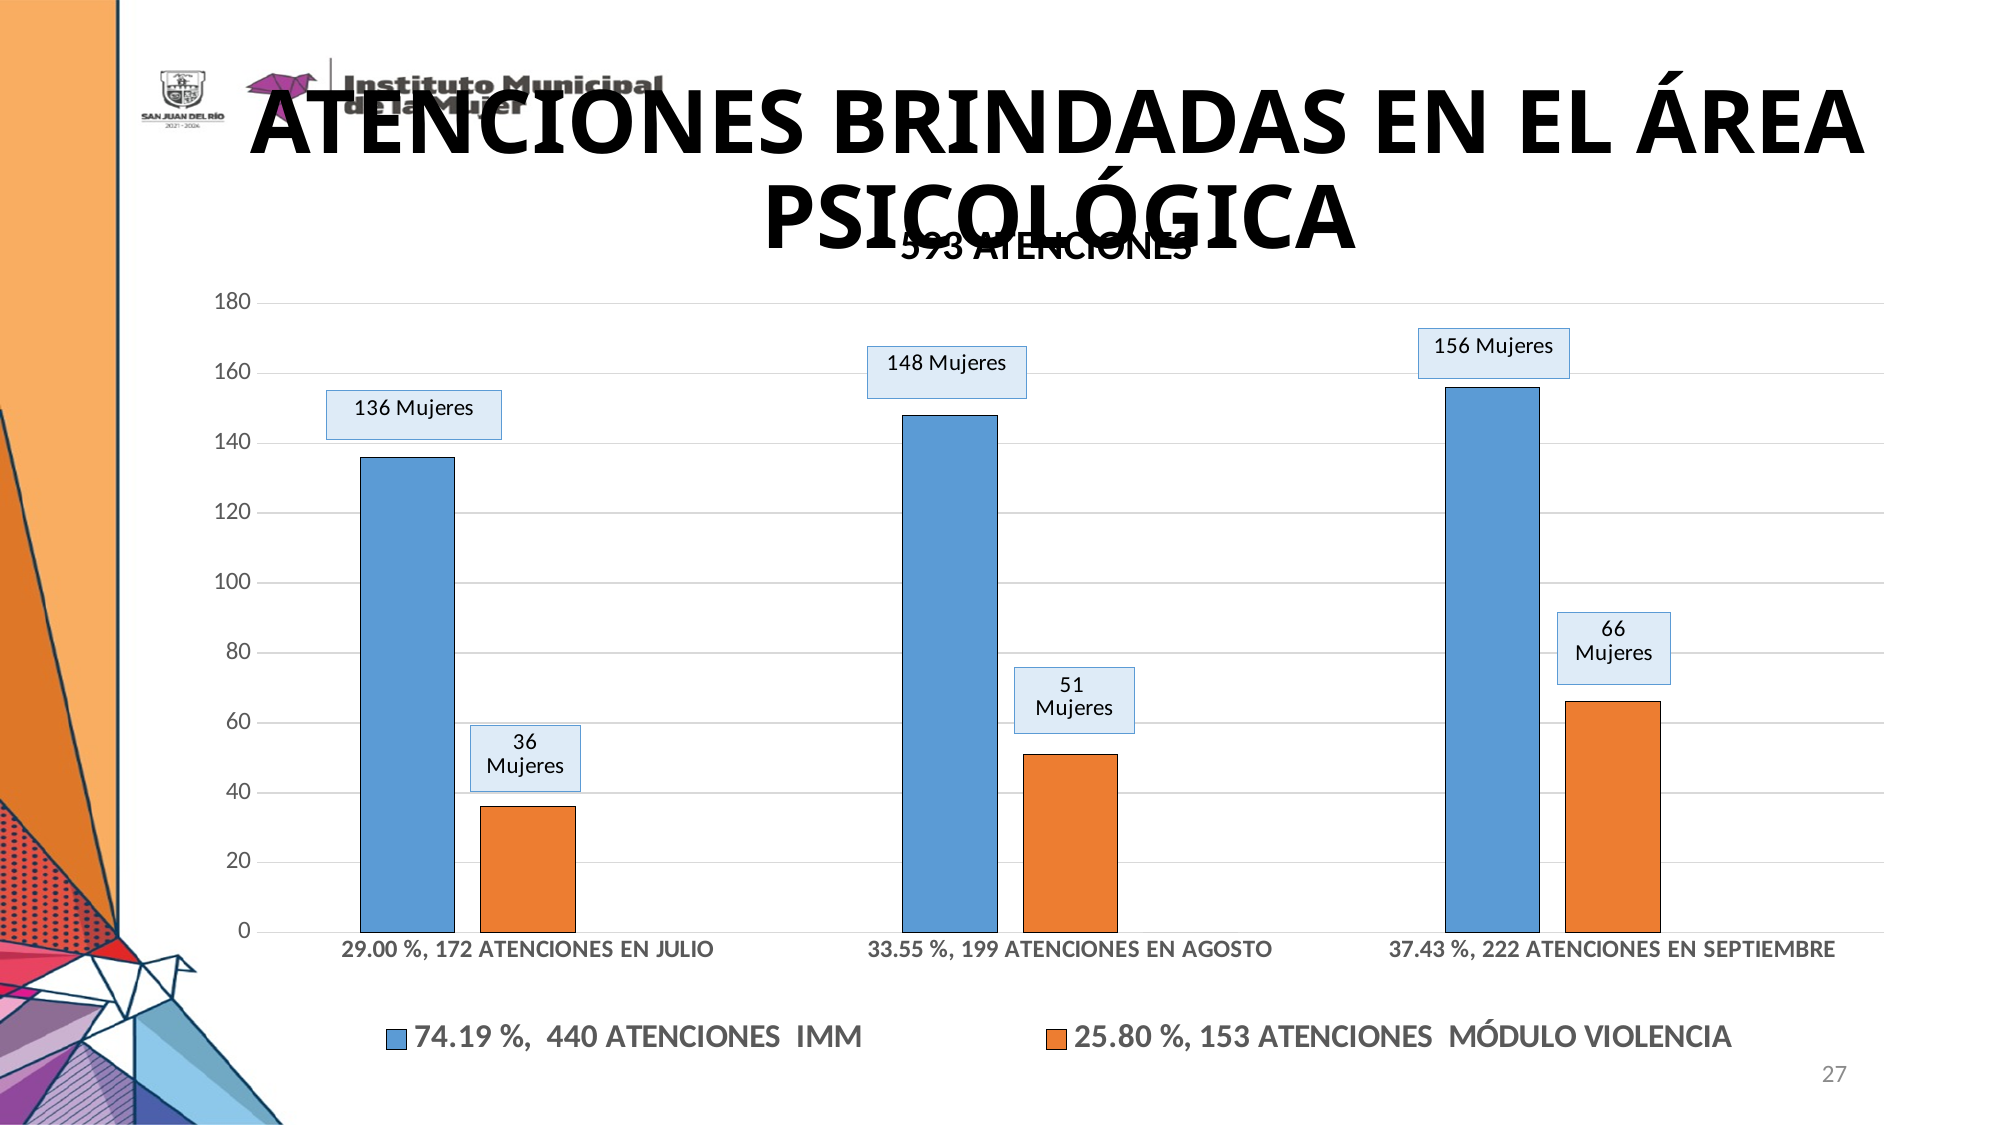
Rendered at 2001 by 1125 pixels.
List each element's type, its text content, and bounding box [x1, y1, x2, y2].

slide_number 27 [1412, 1075, 1863, 1103]
title ATENCIONES BRINDADAS EN EL ÁREA PSICOLÓGICA [717, 69, 1922, 277]
text_box 593 ATENCIONES [717, 210, 1497, 268]
picture [0, 0, 717, 1125]
chart [181, 268, 1907, 1075]
